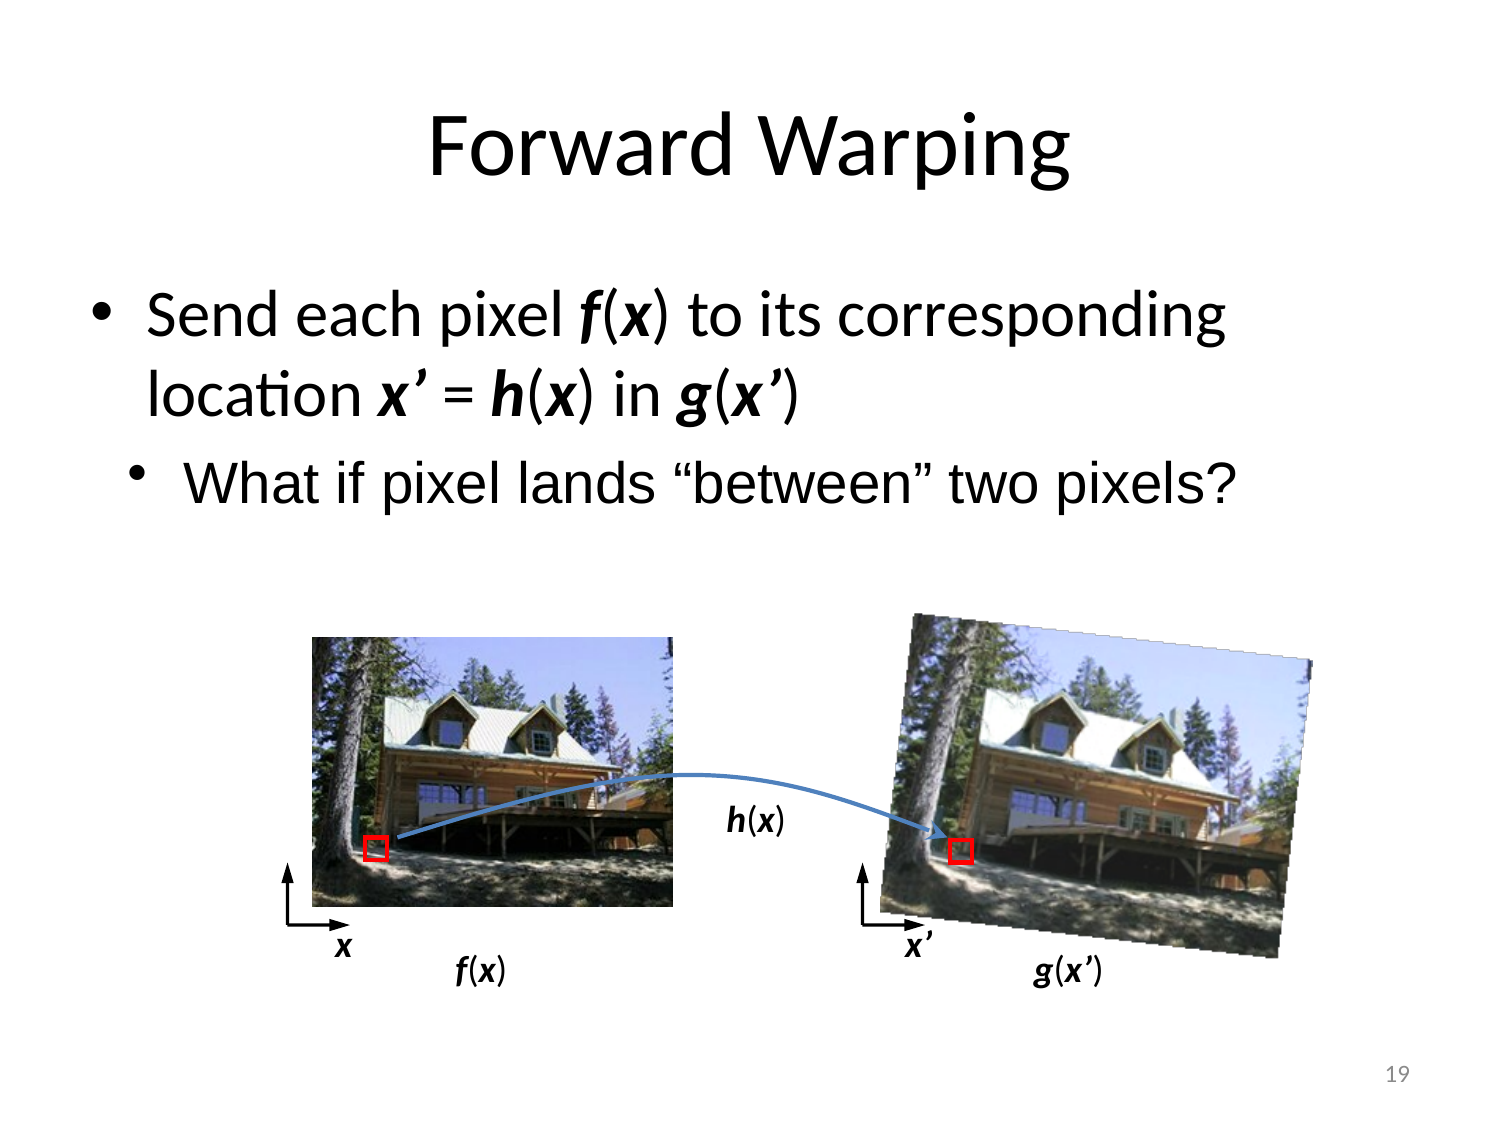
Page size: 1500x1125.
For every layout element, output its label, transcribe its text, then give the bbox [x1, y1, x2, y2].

picture [312, 637, 673, 908]
text_box h(x) [687, 787, 825, 848]
text_box What if pixel lands “between” two pixels? [112, 437, 1388, 588]
text_box f(x) [425, 937, 538, 998]
text_box g(x’) [999, 969, 1138, 998]
picture [880, 612, 1313, 960]
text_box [862, 862, 926, 926]
list Send each pixel f(x) to its corresponding location x’ = h(x) in g(x’) [75, 262, 1425, 1005]
text_box x [287, 916, 400, 973]
title Forward Warping [75, 45, 1425, 233]
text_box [287, 862, 351, 926]
text_box x’ [862, 933, 975, 973]
slide_number 19 [1074, 1042, 1425, 1103]
text_box [677, 774, 797, 838]
text_box [825, 794, 875, 838]
